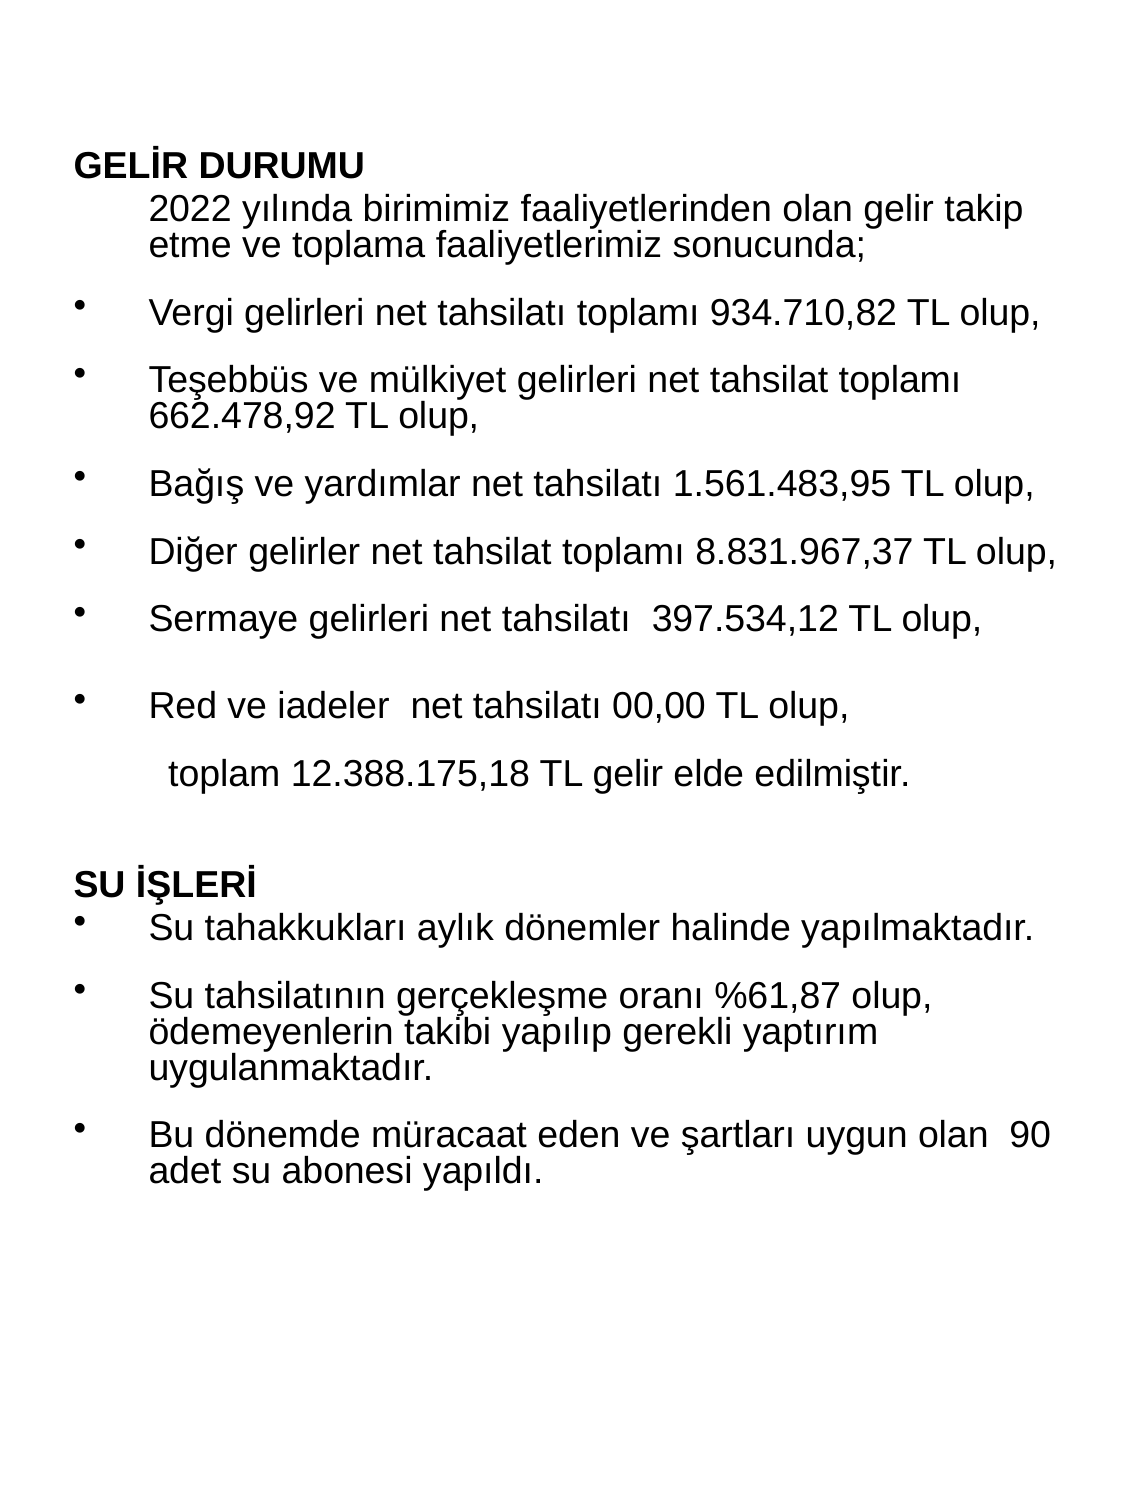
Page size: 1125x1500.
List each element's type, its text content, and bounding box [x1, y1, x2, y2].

list GELİR DURUMU 2022 yılında birimimiz faaliyetlerinden olan gelir takip etme ve toplama faaliyetlerimiz sonucunda; Vergi gelirleri net tahsilatı toplamı 934.710,82 TL olup, Teşebbüs ve mülkiyet gelirleri net tahsilat toplamı 662.478,92 TL olup, Bağış ve yardımlar net tahsilatı 1.561.483,95 TL olup, Diğer gelirler net tahsilat toplamı 8.831.967,37 TL olup, Sermaye gelirleri net tahsilatı 397.534,12 TL olup, Red ve iadeler net tahsilatı 00,00 TL olup, toplam 12.388.175,18 TL gelir elde edilmiştir. SU İŞLERİ Su tahakkukları aylık dönemler halinde yapılmaktadır. Su tahsilatının gerçekleşme oranı %61,87 olup, ödemeyenlerin takibi yapılıp gerekli yaptırım uygulanmaktadır. Bu dönemde müracaat eden ve şartları uygun olan 90 adet su abonesi yapıldı. [58, 70, 1087, 1448]
